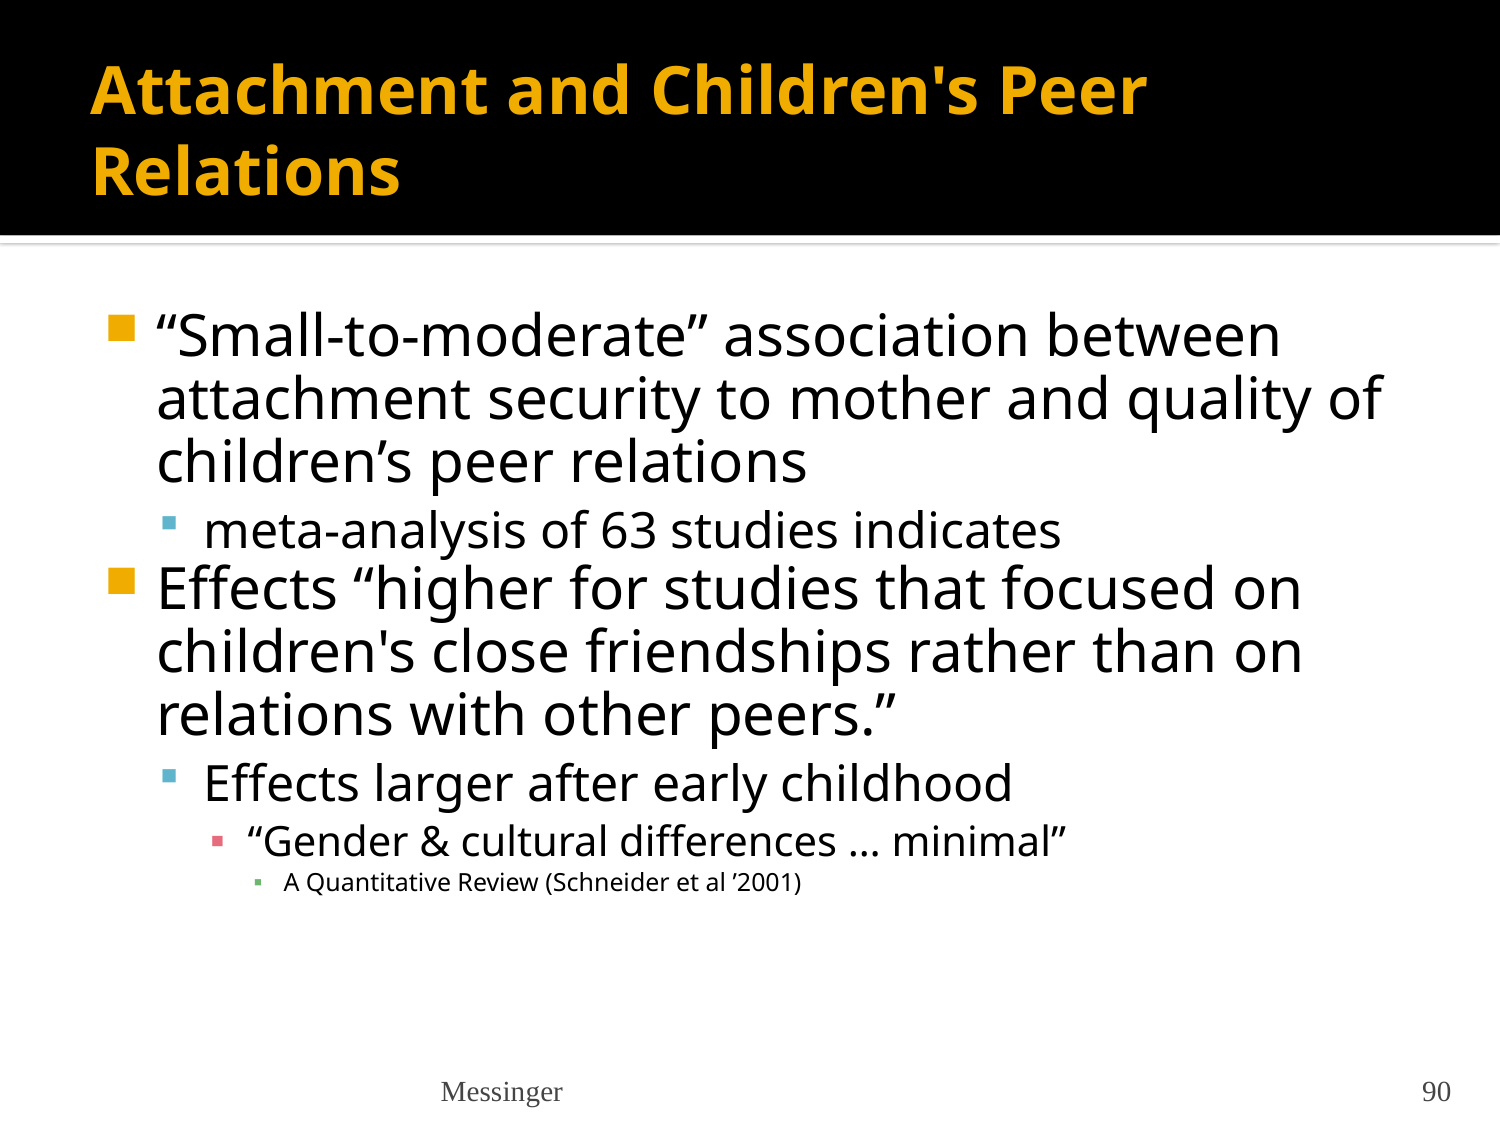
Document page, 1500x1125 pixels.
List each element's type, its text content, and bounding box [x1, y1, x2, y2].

title Attachment and Children's Peer Relations [75, 25, 1425, 231]
list “Small-to-moderate” association between attachment security to mother and quality of children’s peer relations meta-analysis of 63 studies indicates Effects “higher for studies that focused on children's close friendships rather than on relations with other peers.” Effects larger after early childhood “Gender & cultural differences … minimal” A Quantitative Review (Schneider et al ’2001) [75, 291, 1425, 1050]
footer Messinger [433, 1062, 1337, 1108]
slide_number 90 [1345, 1062, 1467, 1108]
